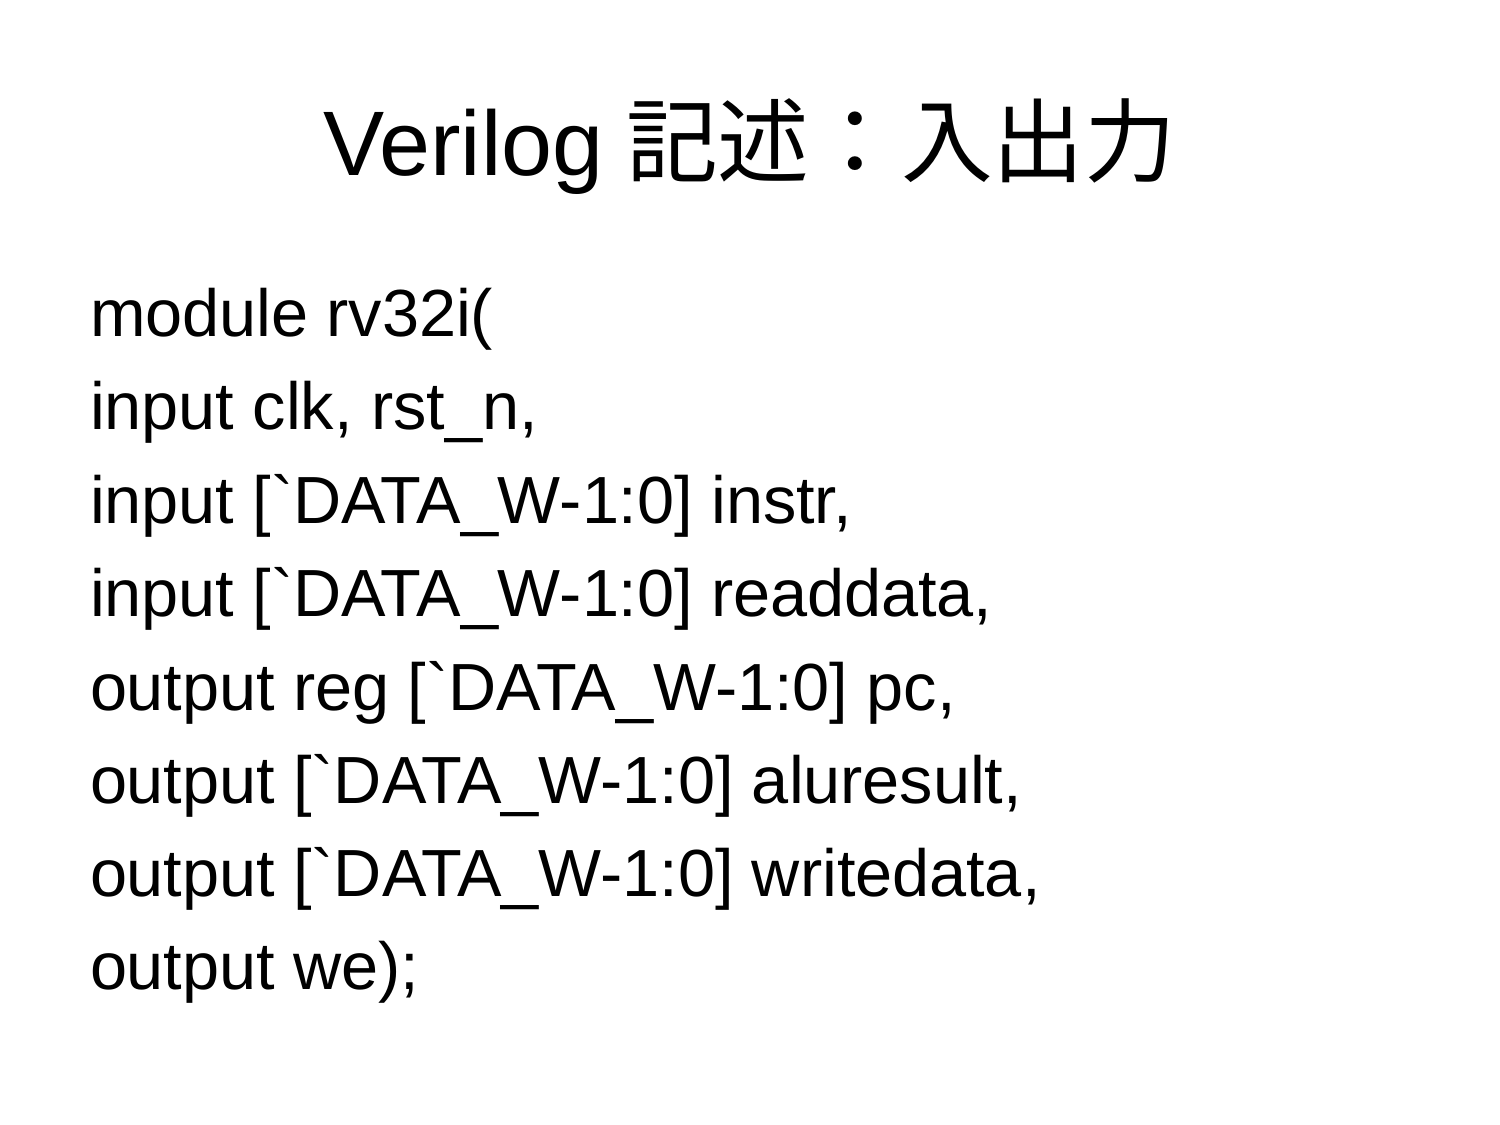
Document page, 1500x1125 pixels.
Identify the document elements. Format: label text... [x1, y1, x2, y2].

list module rv32i( input clk, rst_n, input [`DATA_W-1:0] instr, input [`DATA_W-1:0] readdata, output reg [`DATA_W-1:0] pc, output [`DATA_W-1:0] aluresult, output [`DATA_W-1:0] writedata, output we); [75, 262, 1425, 1005]
title Verilog記述：入出力 [75, 45, 1425, 233]
